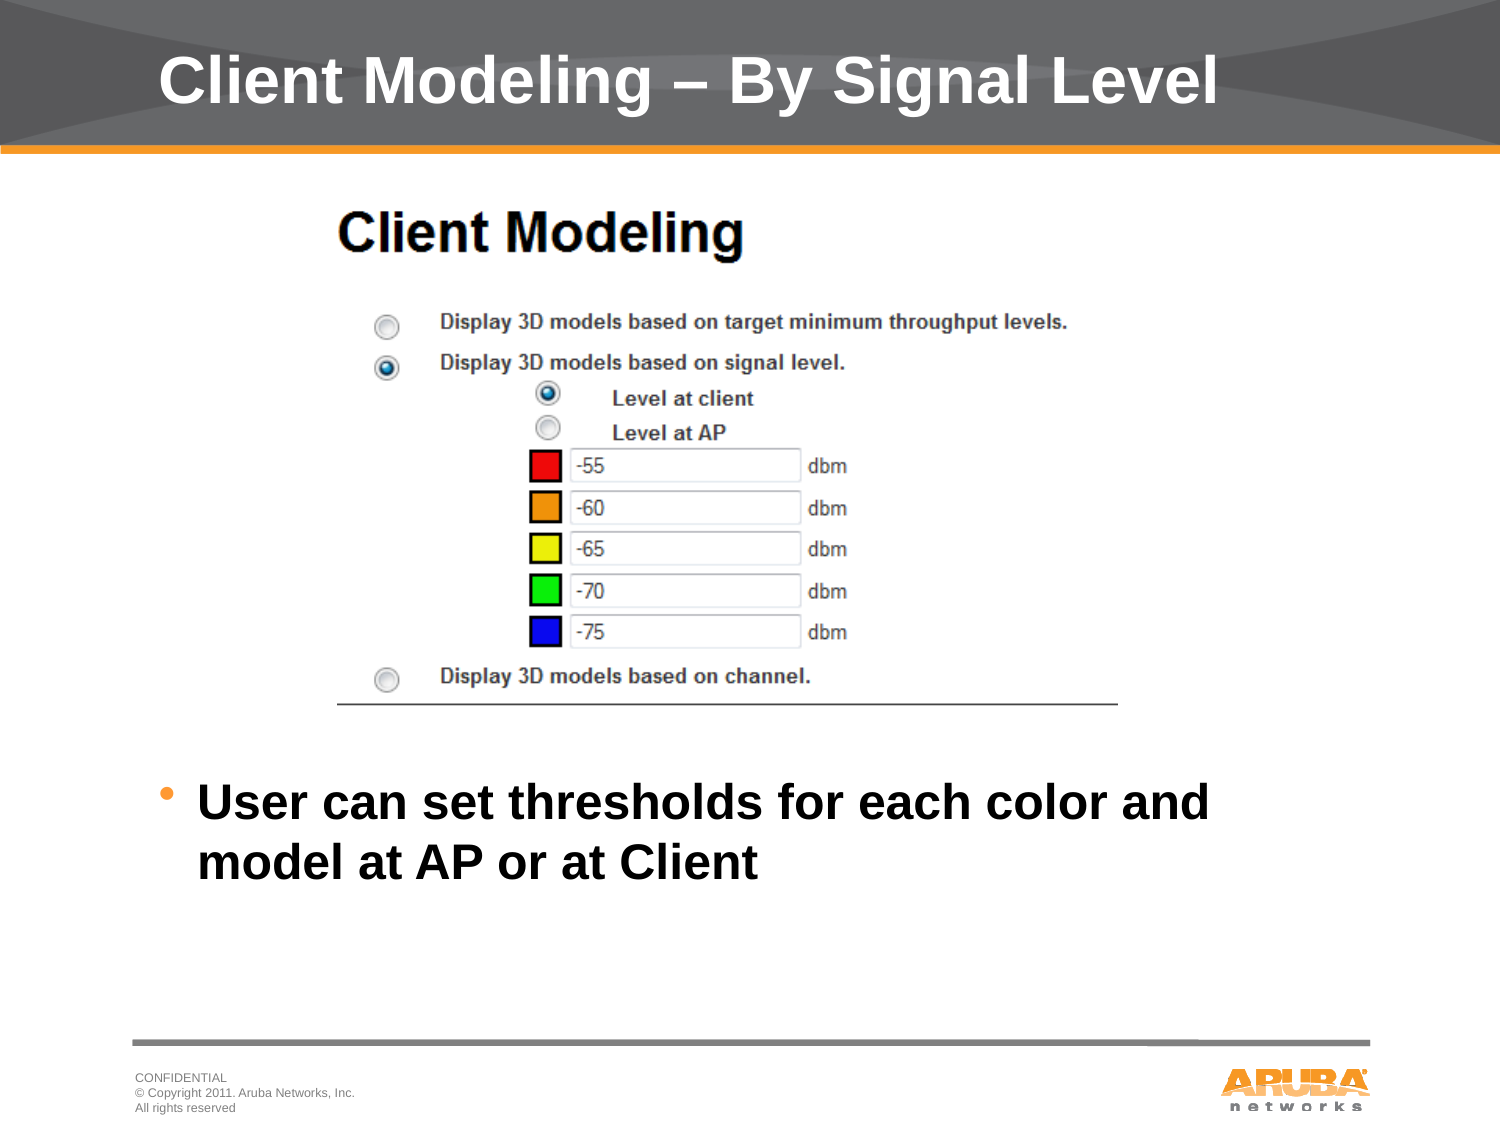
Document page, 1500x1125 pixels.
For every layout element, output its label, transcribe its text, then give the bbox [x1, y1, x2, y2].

picture [1221, 1069, 1370, 1111]
text_box Client Modeling – By Signal Level [143, 24, 1500, 125]
list User can set thresholds for each color and model at AP or at Client [143, 762, 1382, 924]
picture [337, 199, 1118, 707]
picture [0, 0, 1500, 154]
